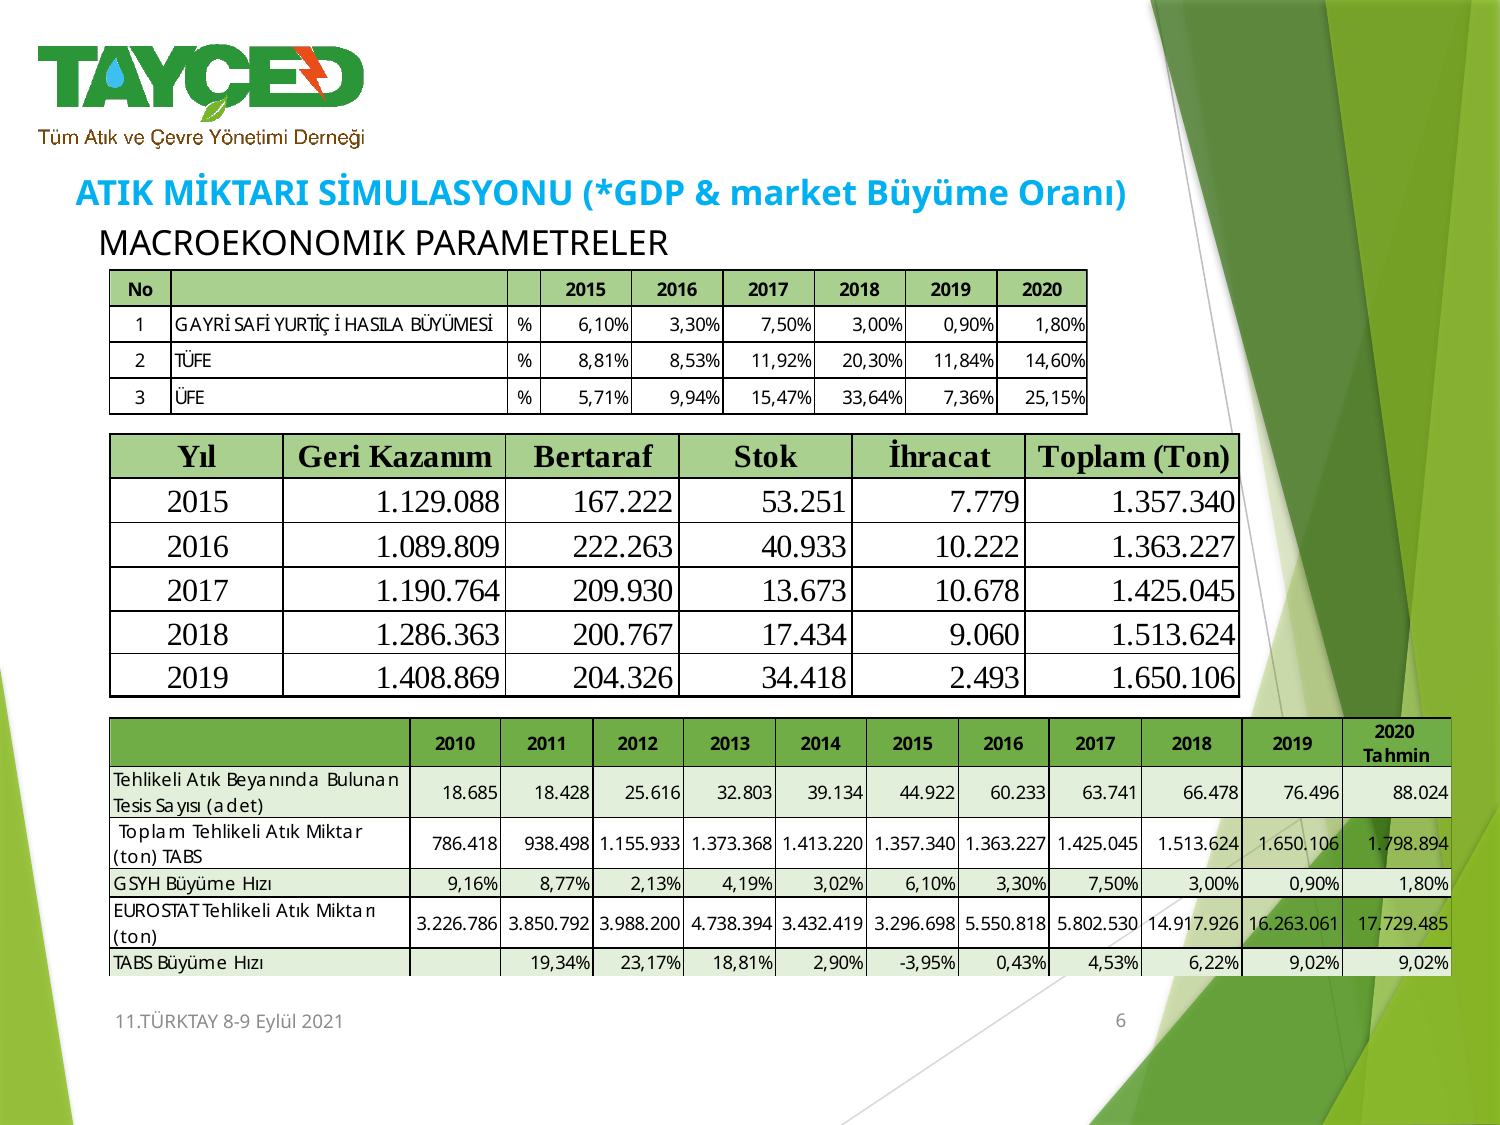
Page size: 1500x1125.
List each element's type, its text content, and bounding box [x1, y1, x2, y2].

picture [29, 0, 372, 193]
text_box ATIK MİKTARI SİMULASYONU (*GDP & market Büyüme Oranı) [60, 163, 1150, 220]
picture [108, 269, 1090, 417]
text_box MACROEKONOMIK PARAMETRELER [83, 220, 1090, 270]
picture [108, 432, 1243, 700]
footer 11.TÜRKTAY 8-9 Eylül 2021 [99, 991, 859, 1051]
slide_number 6 [1057, 991, 1142, 1051]
picture [108, 716, 1453, 978]
